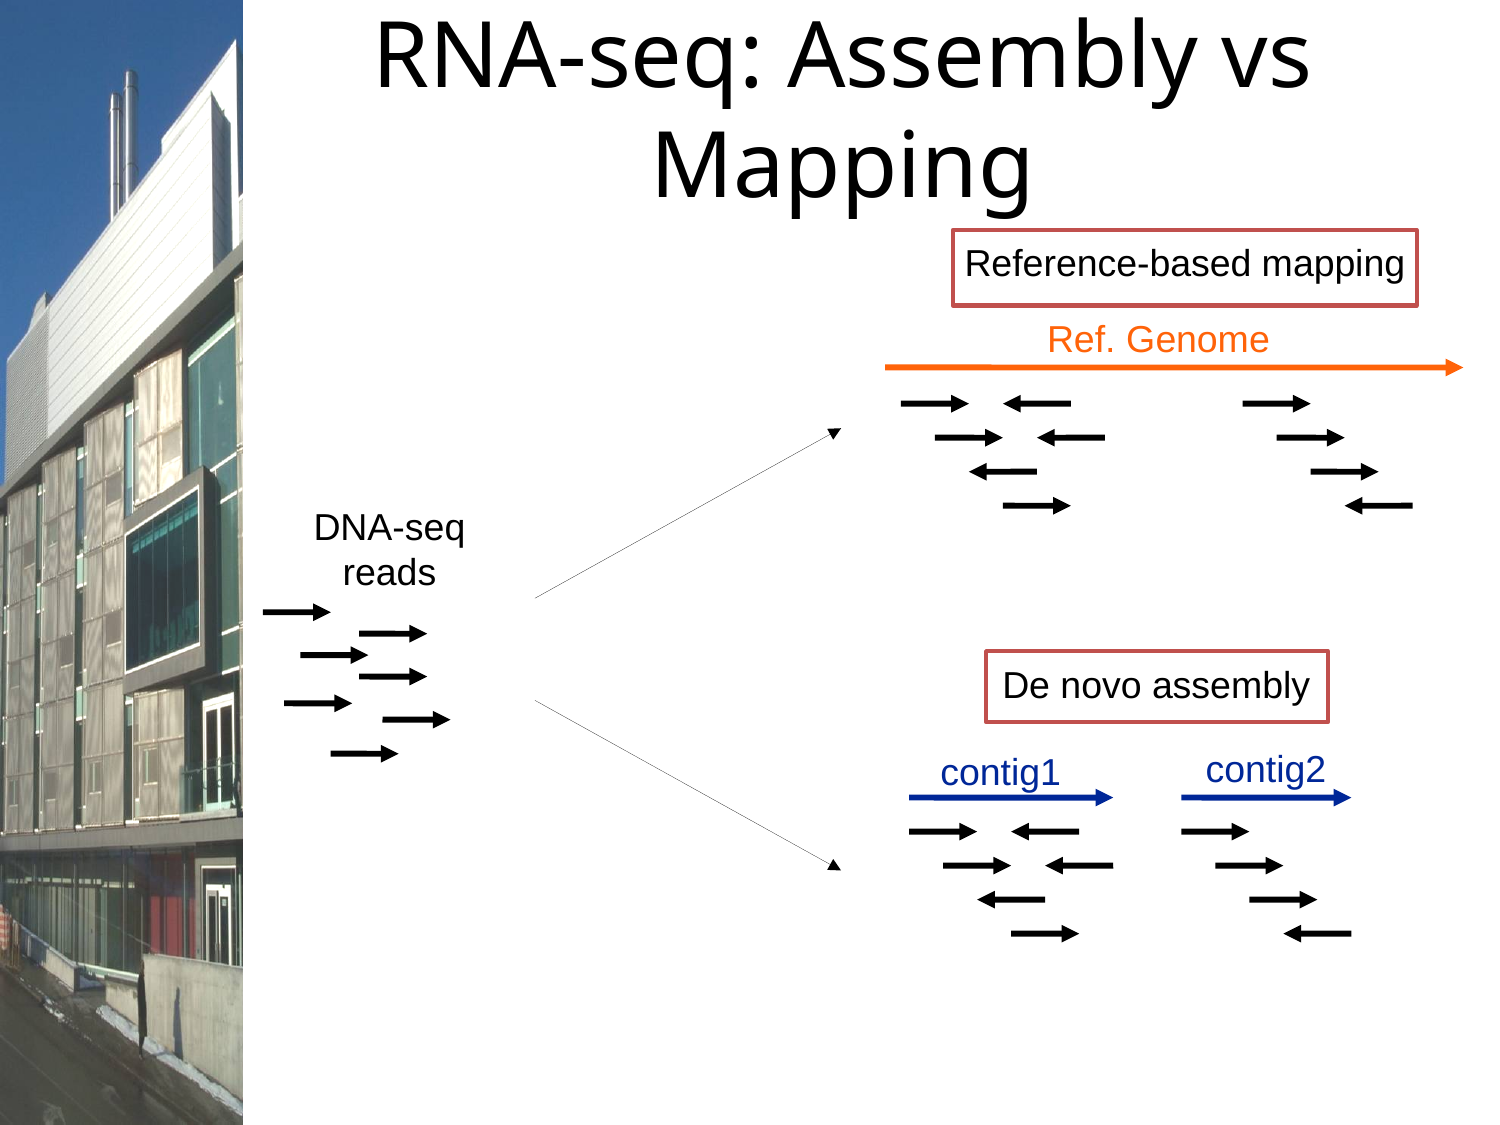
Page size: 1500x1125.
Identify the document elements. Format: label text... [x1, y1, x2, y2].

text_box [968, 465, 1037, 478]
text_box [908, 650, 1352, 934]
text_box [1344, 499, 1413, 512]
text_box [359, 627, 428, 640]
text_box [300, 648, 369, 662]
text_box [262, 606, 331, 619]
text_box [1276, 431, 1345, 444]
text_box [382, 713, 451, 726]
text_box [359, 670, 428, 683]
title RNA-seq: Assembly vs Mapping [260, 12, 1426, 201]
text_box Ref. Genome [1031, 308, 1397, 353]
text_box [534, 700, 842, 871]
text_box Reference-based mapping [951, 228, 1419, 308]
text_box [900, 397, 969, 410]
text_box [534, 428, 842, 599]
text_box [934, 431, 1003, 444]
text_box [1002, 499, 1071, 512]
text_box [1310, 465, 1379, 478]
text_box [1036, 431, 1105, 444]
text_box [284, 697, 353, 710]
text_box [885, 361, 1464, 374]
text_box [330, 747, 399, 760]
text_box [1002, 397, 1071, 410]
text_box [1242, 397, 1311, 410]
text_box DNA-seq reads [287, 493, 492, 586]
